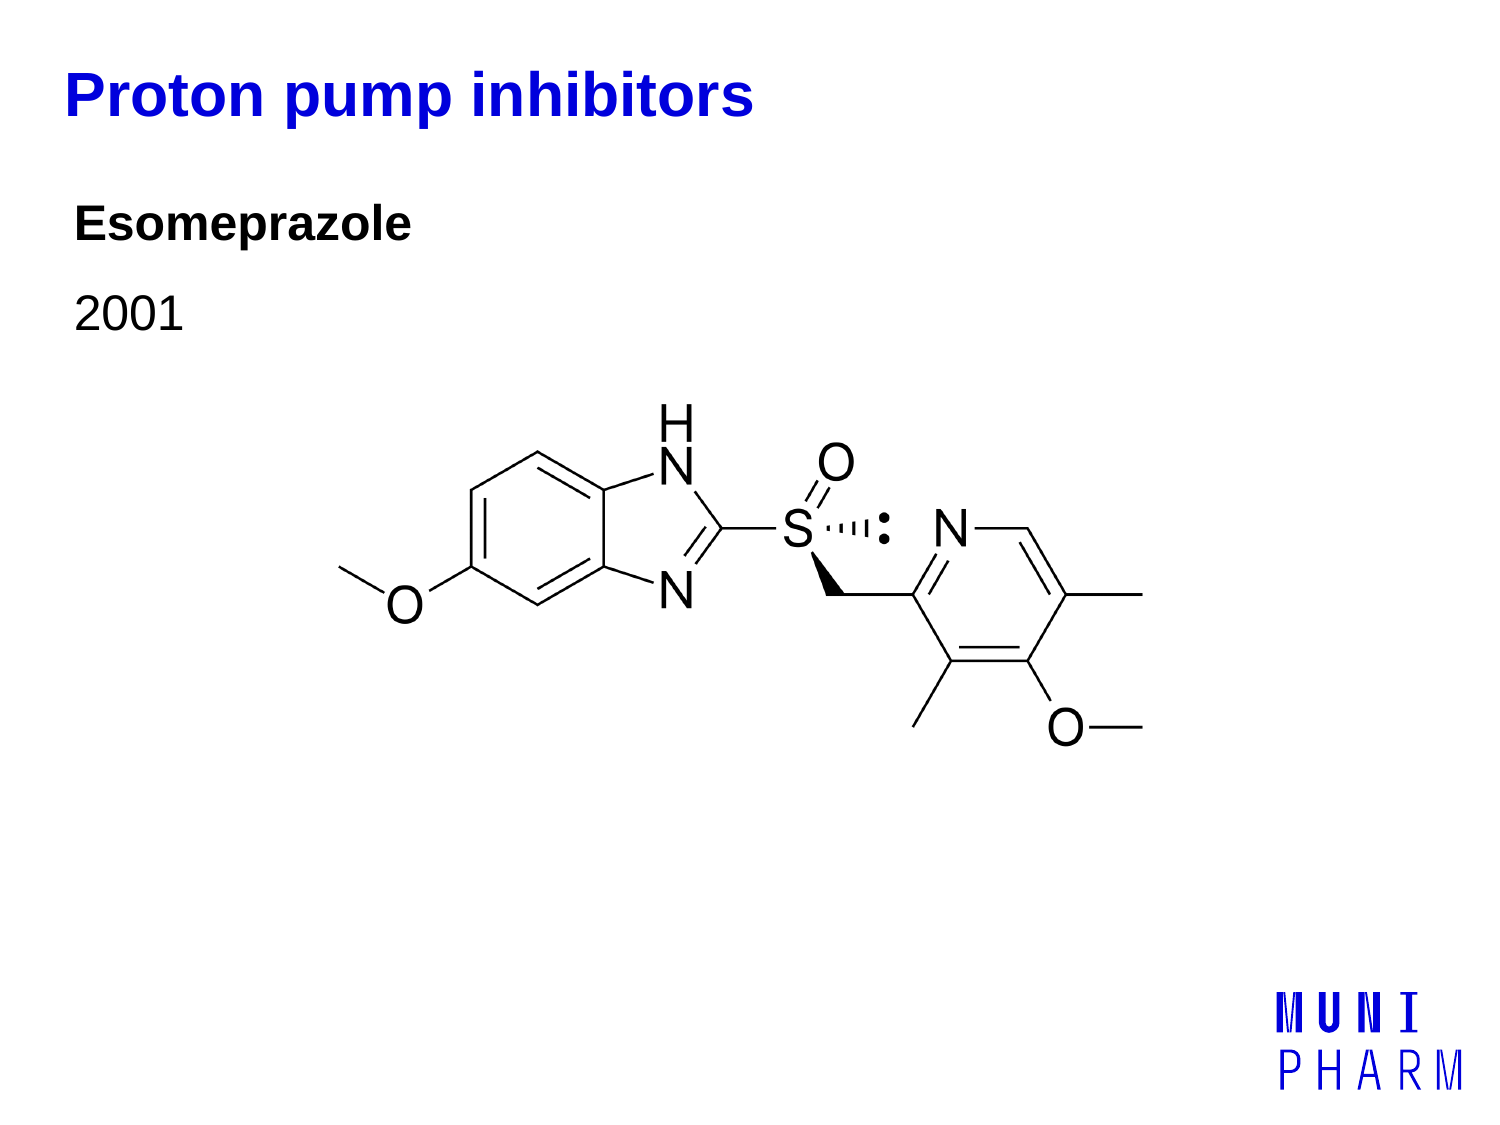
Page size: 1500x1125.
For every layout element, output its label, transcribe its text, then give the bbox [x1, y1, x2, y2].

title Proton pump inhibitors [64, 66, 1415, 254]
picture [319, 385, 1161, 765]
list Esomeprazole 2001 [64, 160, 1388, 840]
